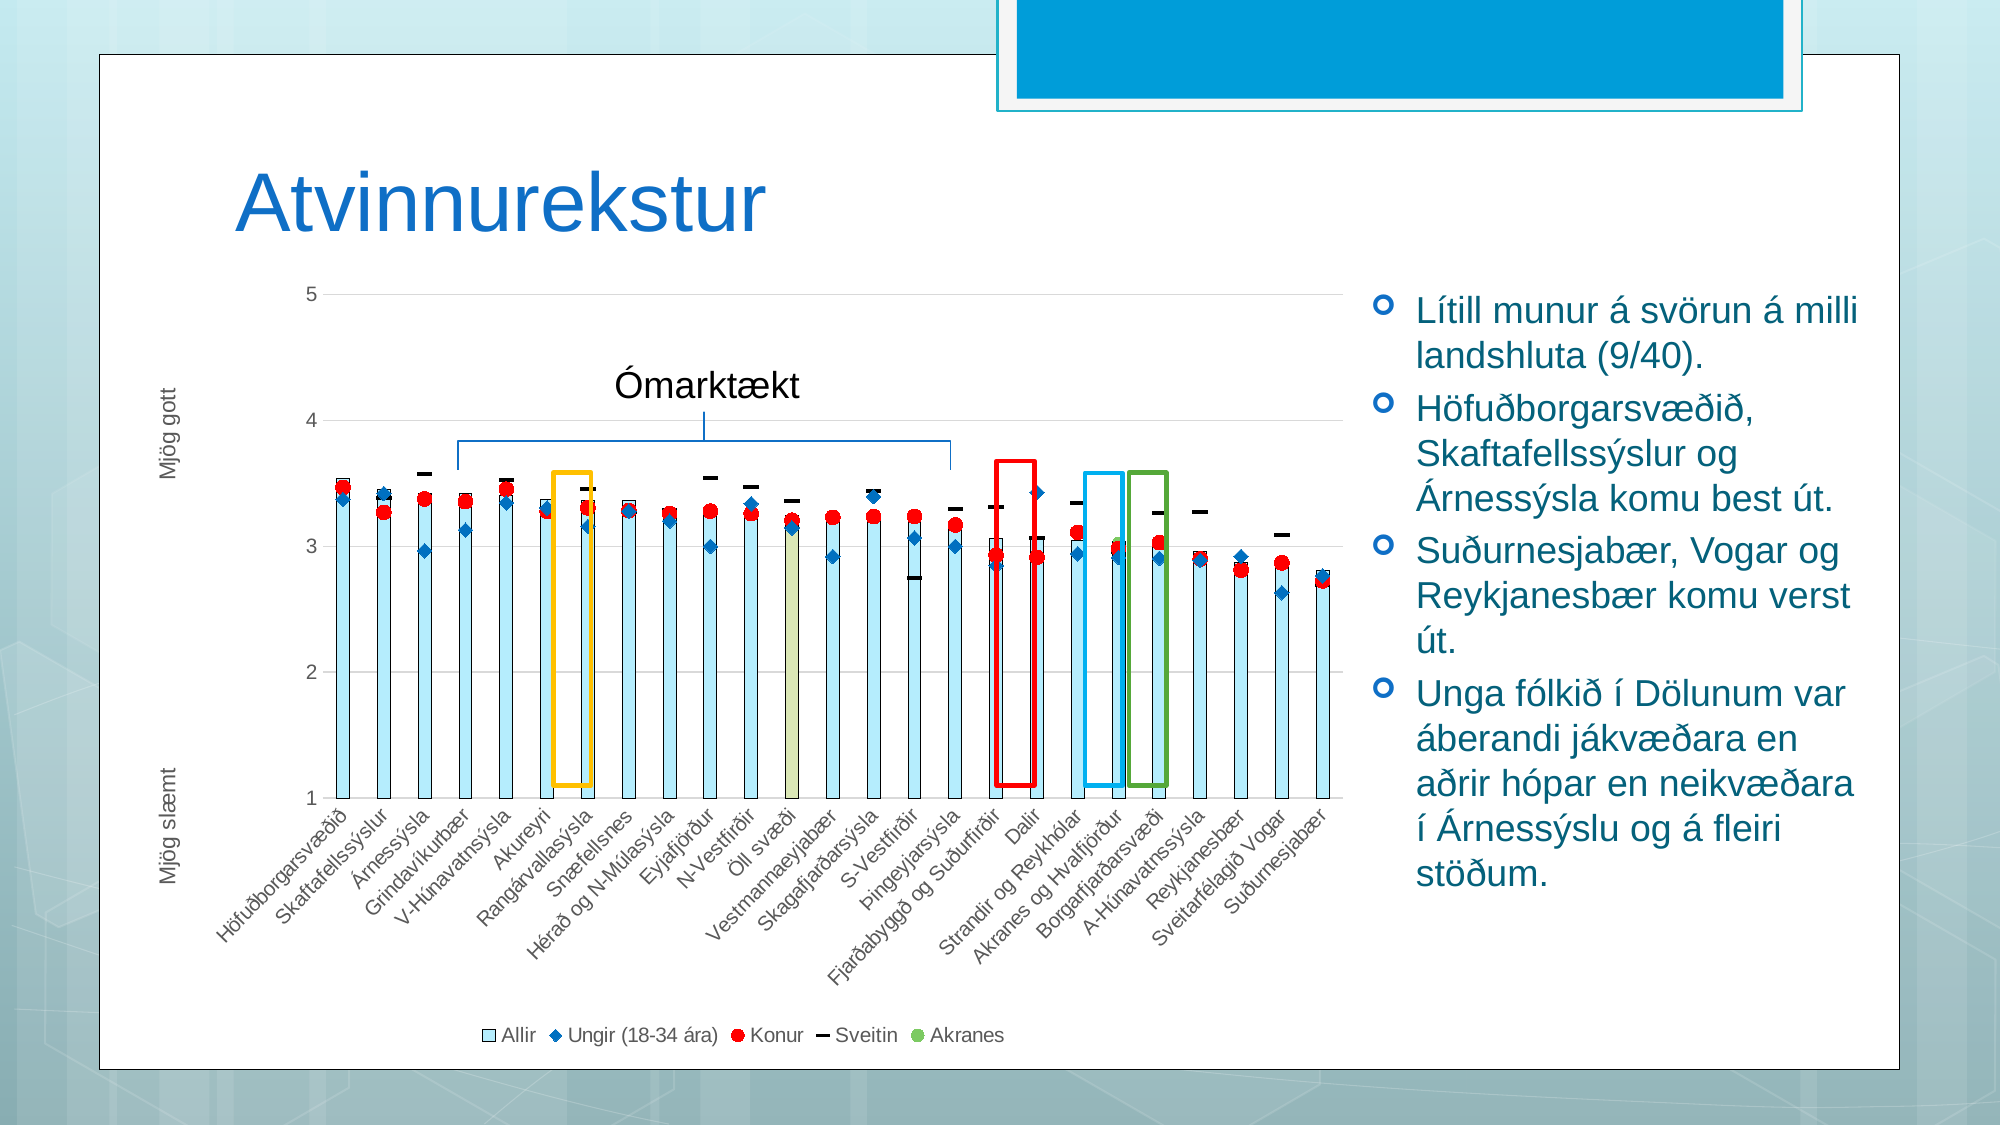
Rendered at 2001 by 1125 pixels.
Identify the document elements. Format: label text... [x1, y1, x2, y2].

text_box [457, 353, 951, 471]
title Atvinnurekstur [220, 137, 1827, 256]
chart [119, 266, 1369, 1054]
list Lítill munur á svörun á milli landshluta (9/40). Höfuðborgarsvæðið, Skaftafellssýslur og Árnessýsla komu best út. Suðurnesjabær, Vogar og Reykjanesbær komu verst út. Unga fólkið í Dölunum var áberandi jákvæðara en aðrir hópar en neikvæðara í Árnessýslu og á fleiri stöðum. [1374, 278, 1880, 1054]
